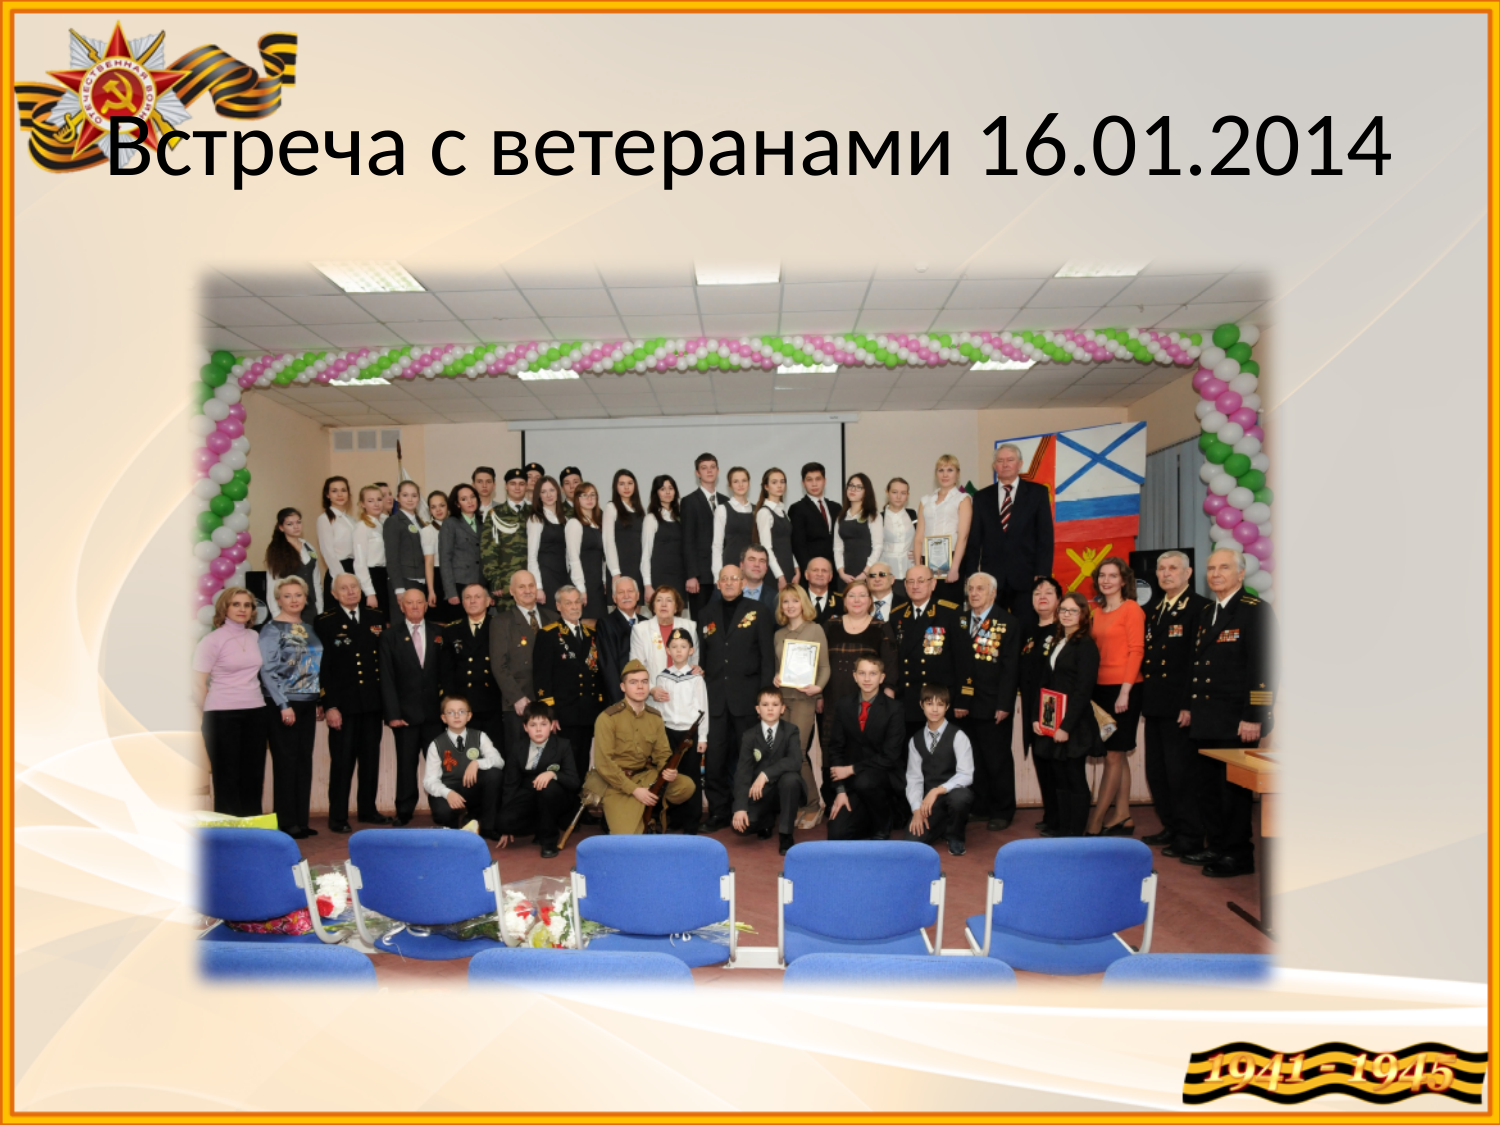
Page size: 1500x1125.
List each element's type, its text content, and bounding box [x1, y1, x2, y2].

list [182, 255, 1288, 998]
picture [0, 0, 1500, 1125]
title Встреча с ветеранами 16.01.2014 [75, 45, 1425, 233]
